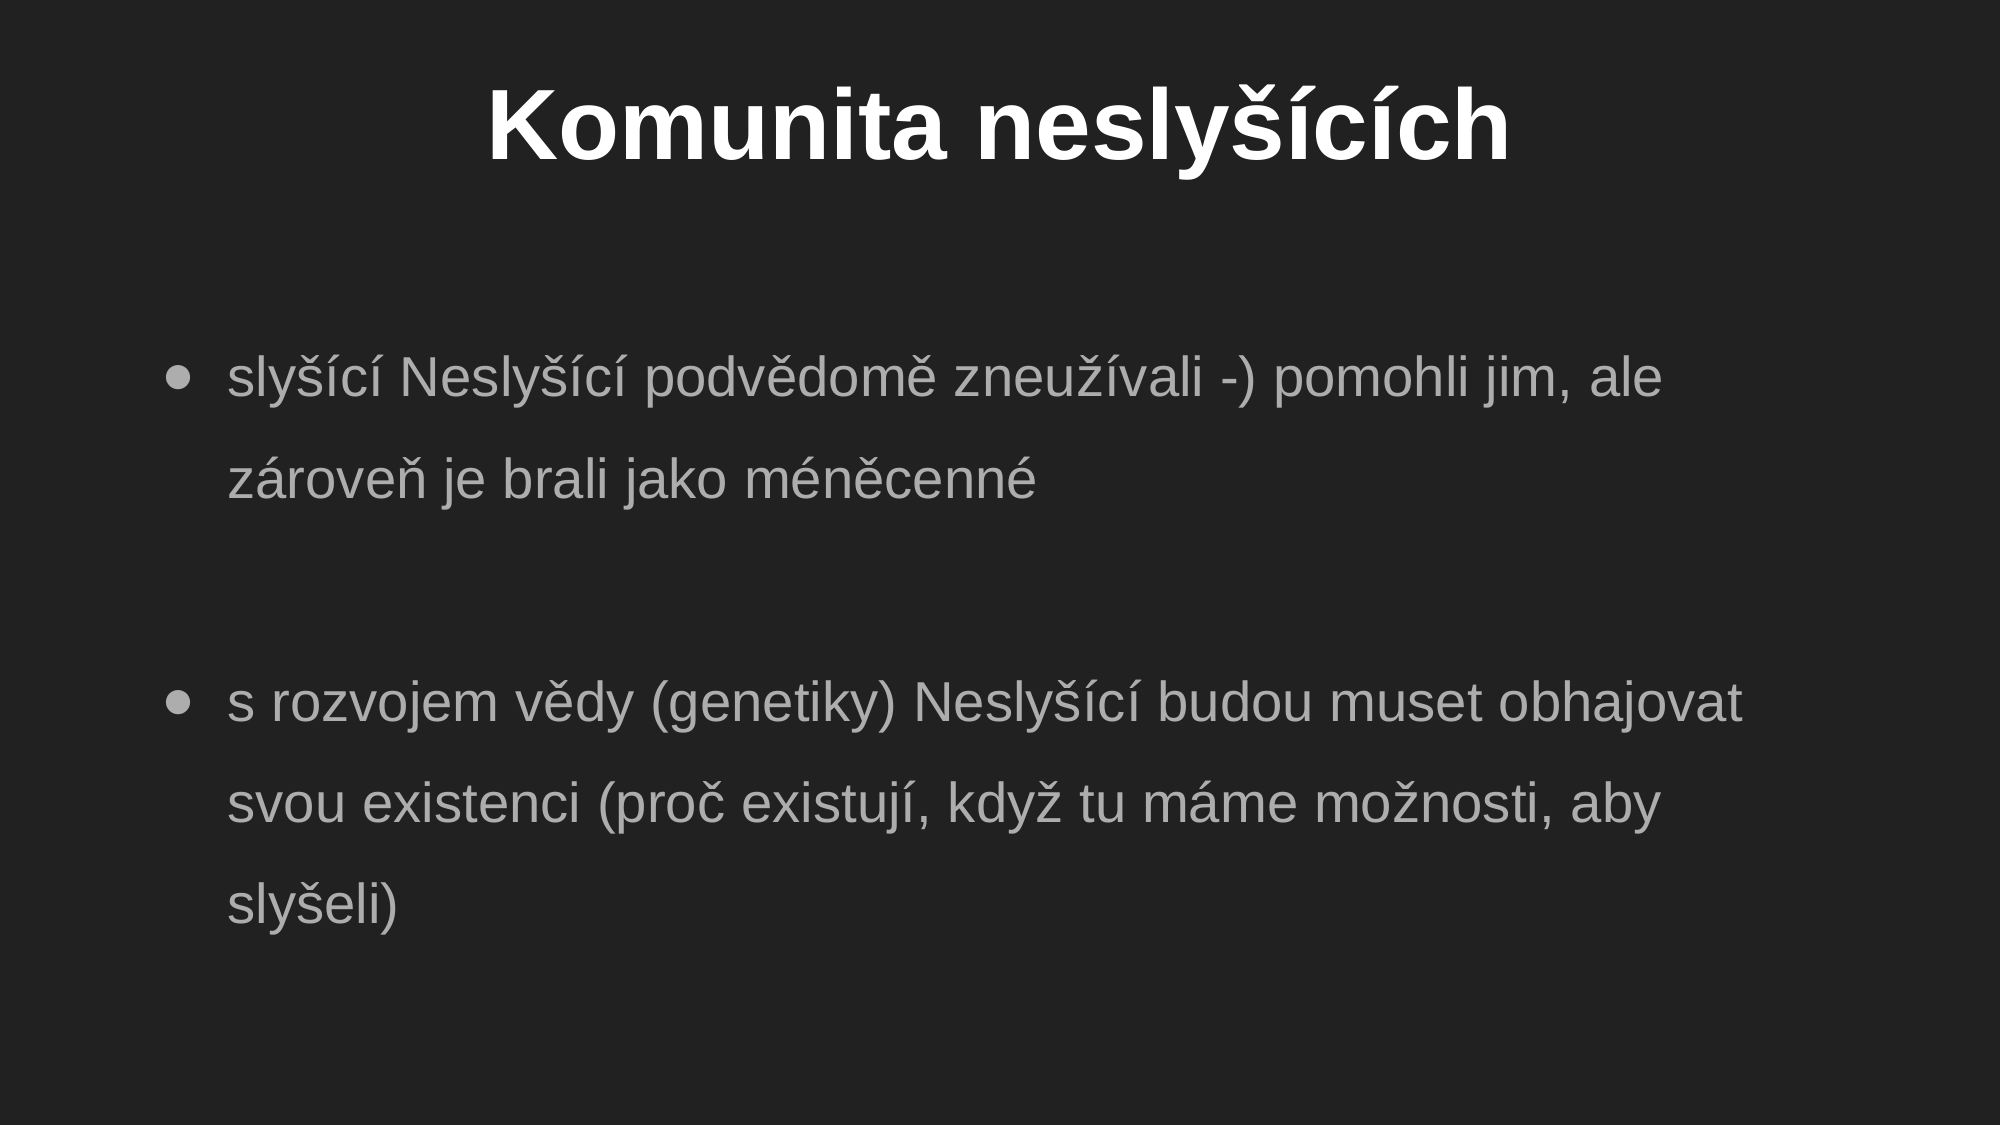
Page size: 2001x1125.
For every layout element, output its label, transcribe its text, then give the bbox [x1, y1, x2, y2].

title Komunita neslyšících [137, 59, 1863, 278]
list slyšící Neslyšící podvědomě zneužívali -) pomohli jim, ale zároveň je brali jako méněcenné s rozvojem vědy (genetiky) Neslyšící budou muset obhajovat svou existenci (proč existují, když tu máme možnosti, aby slyšeli) [137, 299, 1863, 1014]
